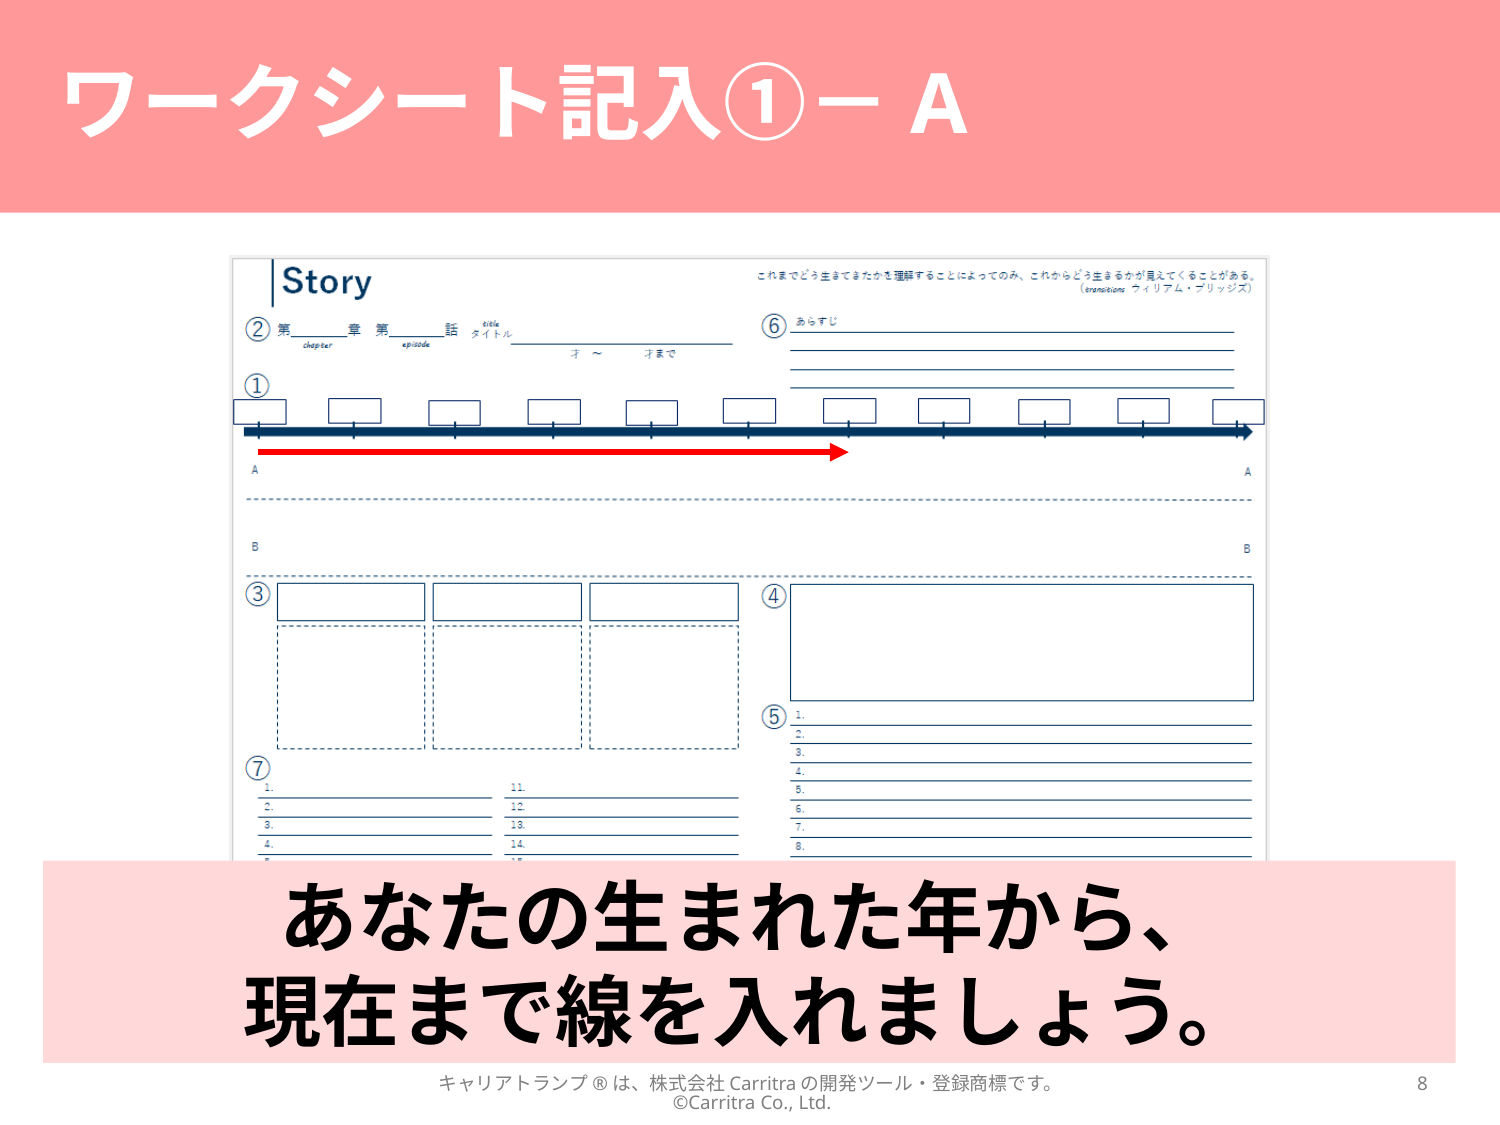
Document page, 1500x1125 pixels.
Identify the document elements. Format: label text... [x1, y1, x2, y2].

title ワークシート記入①－A [43, 36, 1456, 177]
text_box あなたの生まれた年から、 現在まで線を入れましょう。 [43, 860, 1456, 1063]
picture [229, 255, 1270, 995]
